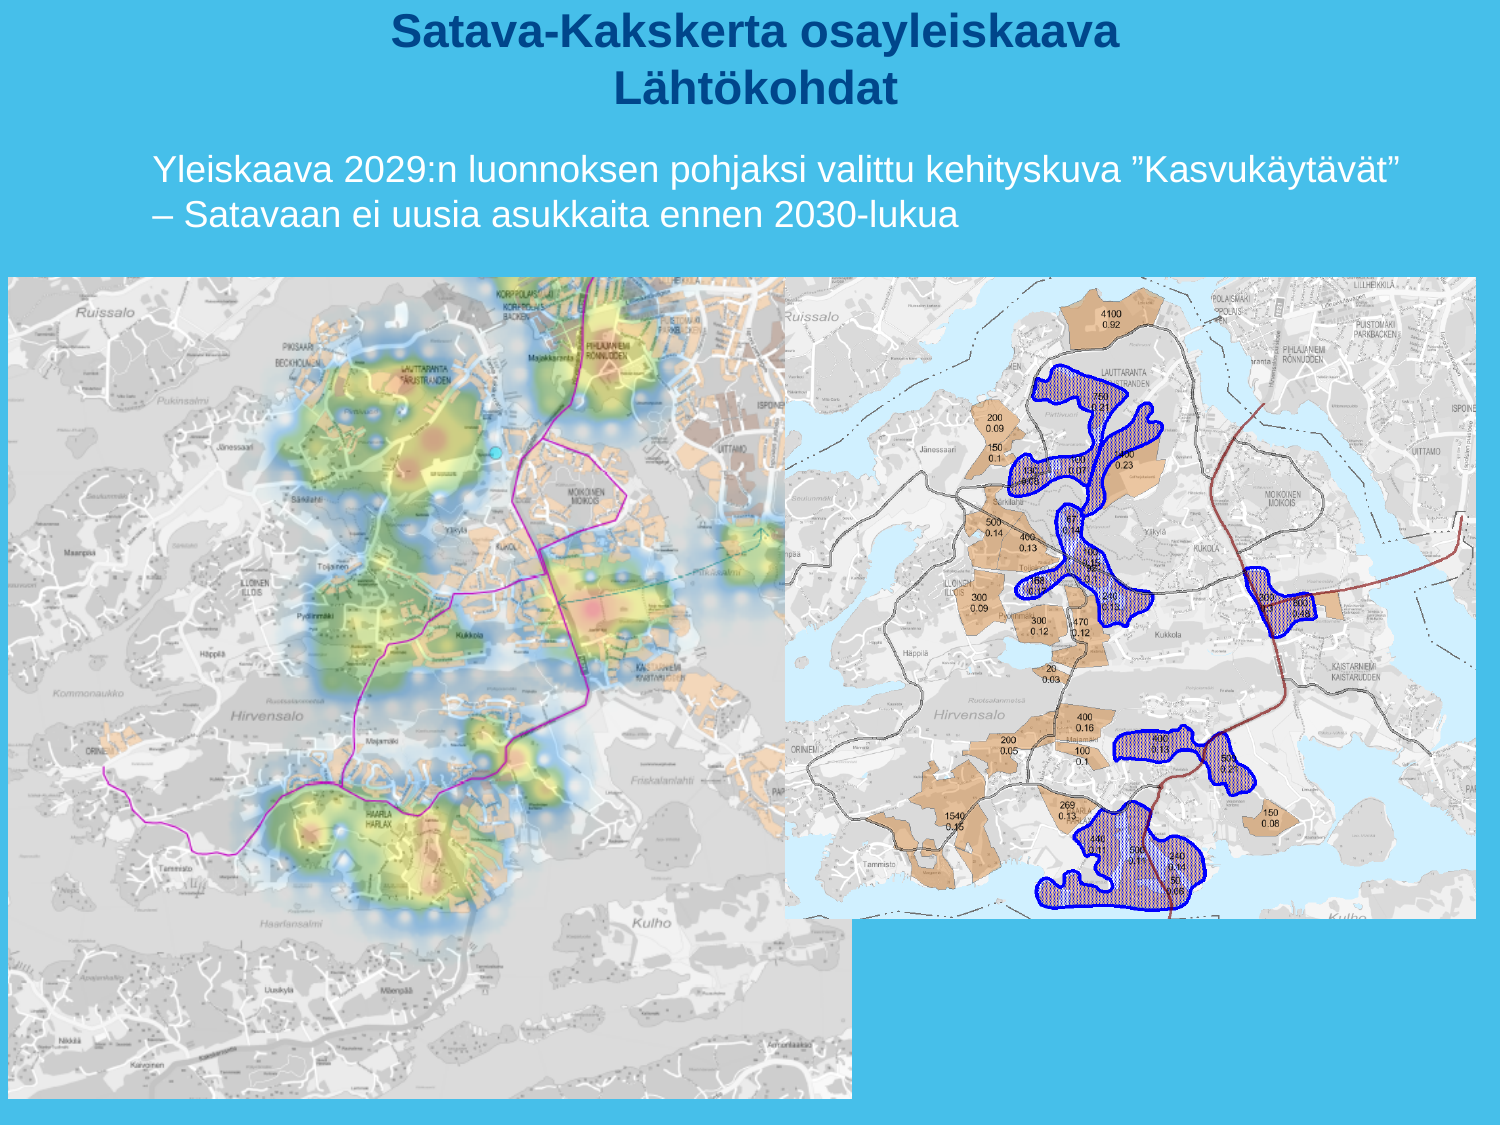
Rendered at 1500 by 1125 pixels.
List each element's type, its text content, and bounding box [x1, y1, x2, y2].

picture [8, 277, 1477, 1099]
text_box Satava-Kakskerta osayleiskaava Lähtökohdat [301, 0, 1211, 115]
text_box Yleiskaava 2029:n luonnoksen pohjaksi valittu kehityskuva ”Kasvukäytävät” – Satavaan ei uusia asukkaita ennen 2030-lukua [137, 137, 1421, 243]
